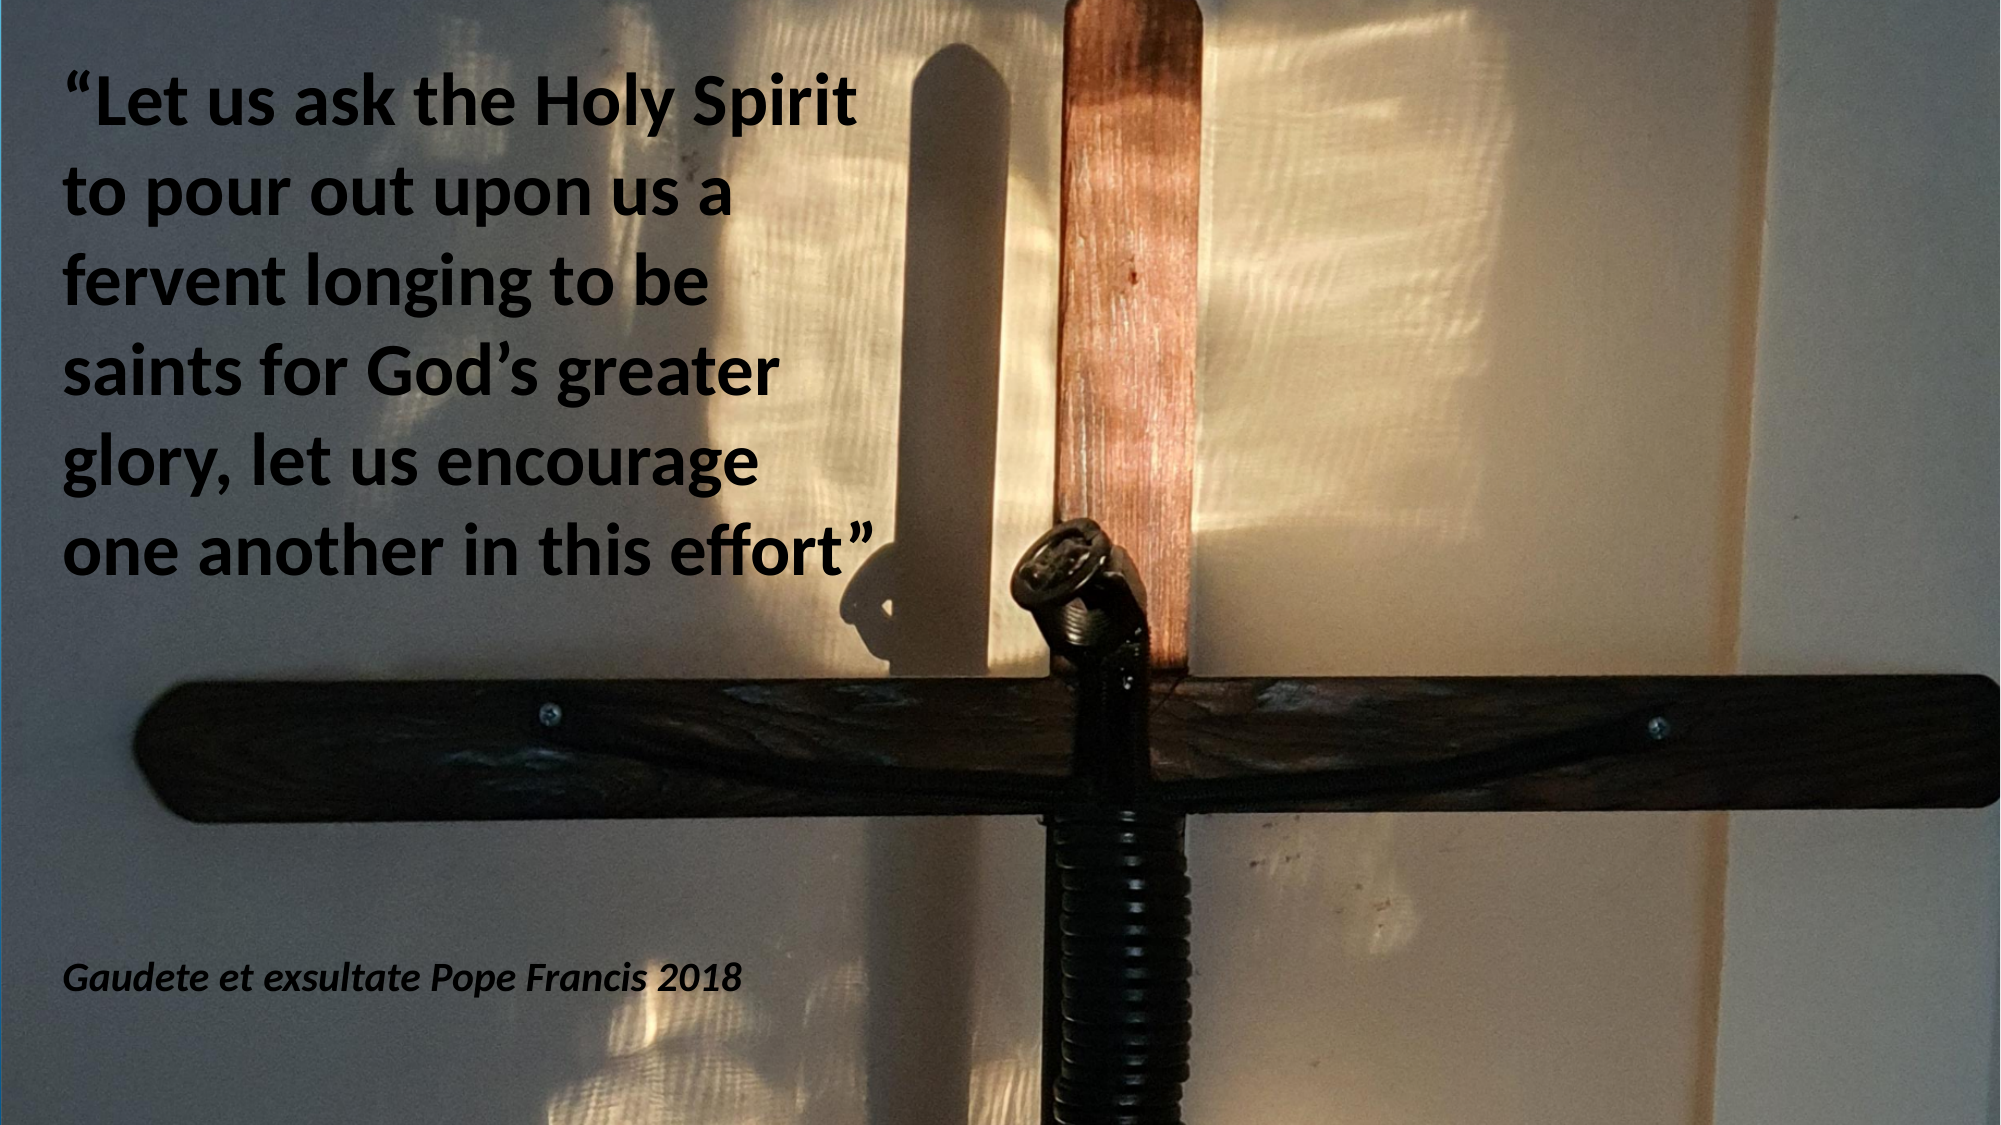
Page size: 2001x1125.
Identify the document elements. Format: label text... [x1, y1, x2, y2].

picture [3, 0, 2001, 1125]
text_box “Let us ask the Holy Spirit to pour out upon us a fervent longing to be saints for God’s greater glory, let us encourage one another in this effort” Gaudete et exsultate Pope Francis 2018 [47, 42, 437, 1008]
